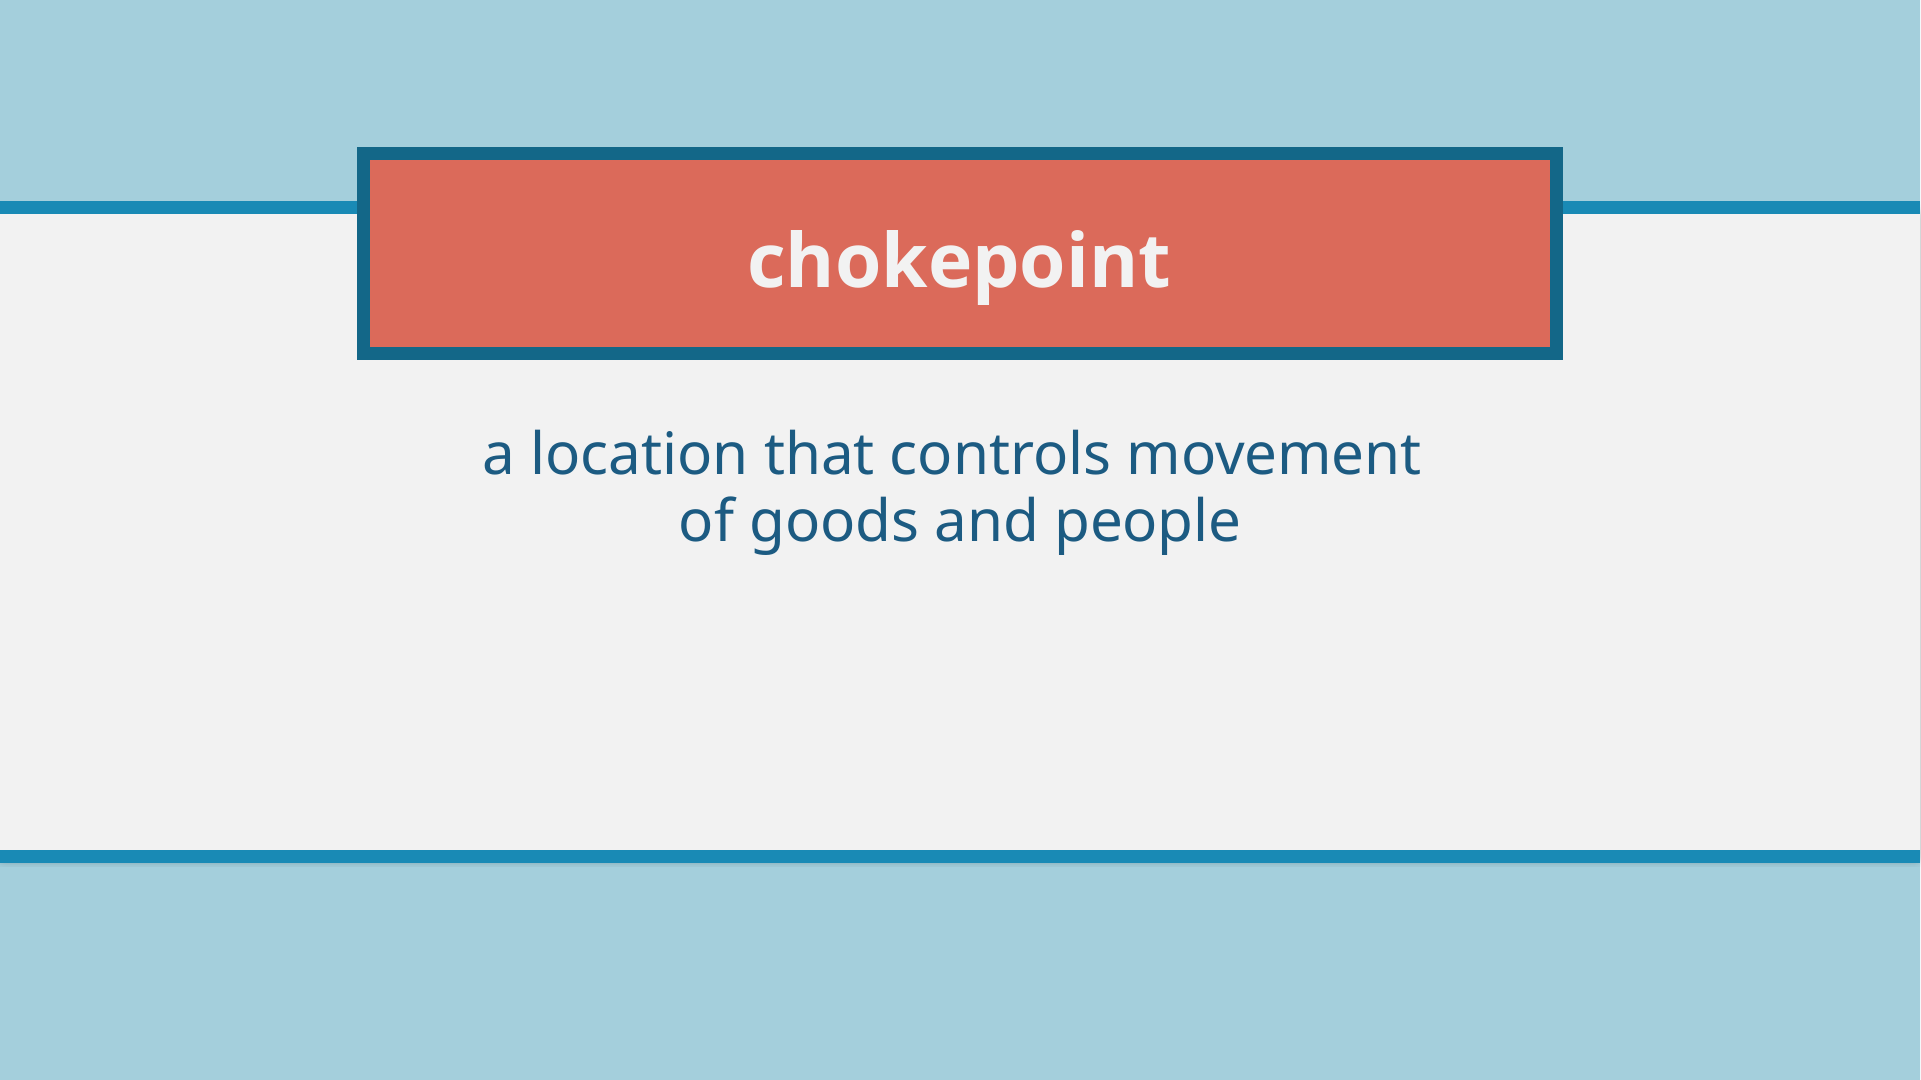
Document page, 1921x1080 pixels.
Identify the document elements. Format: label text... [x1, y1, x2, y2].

title chokepoint [361, 160, 1557, 354]
list a location that controls movement of goods and people [300, 414, 1620, 838]
